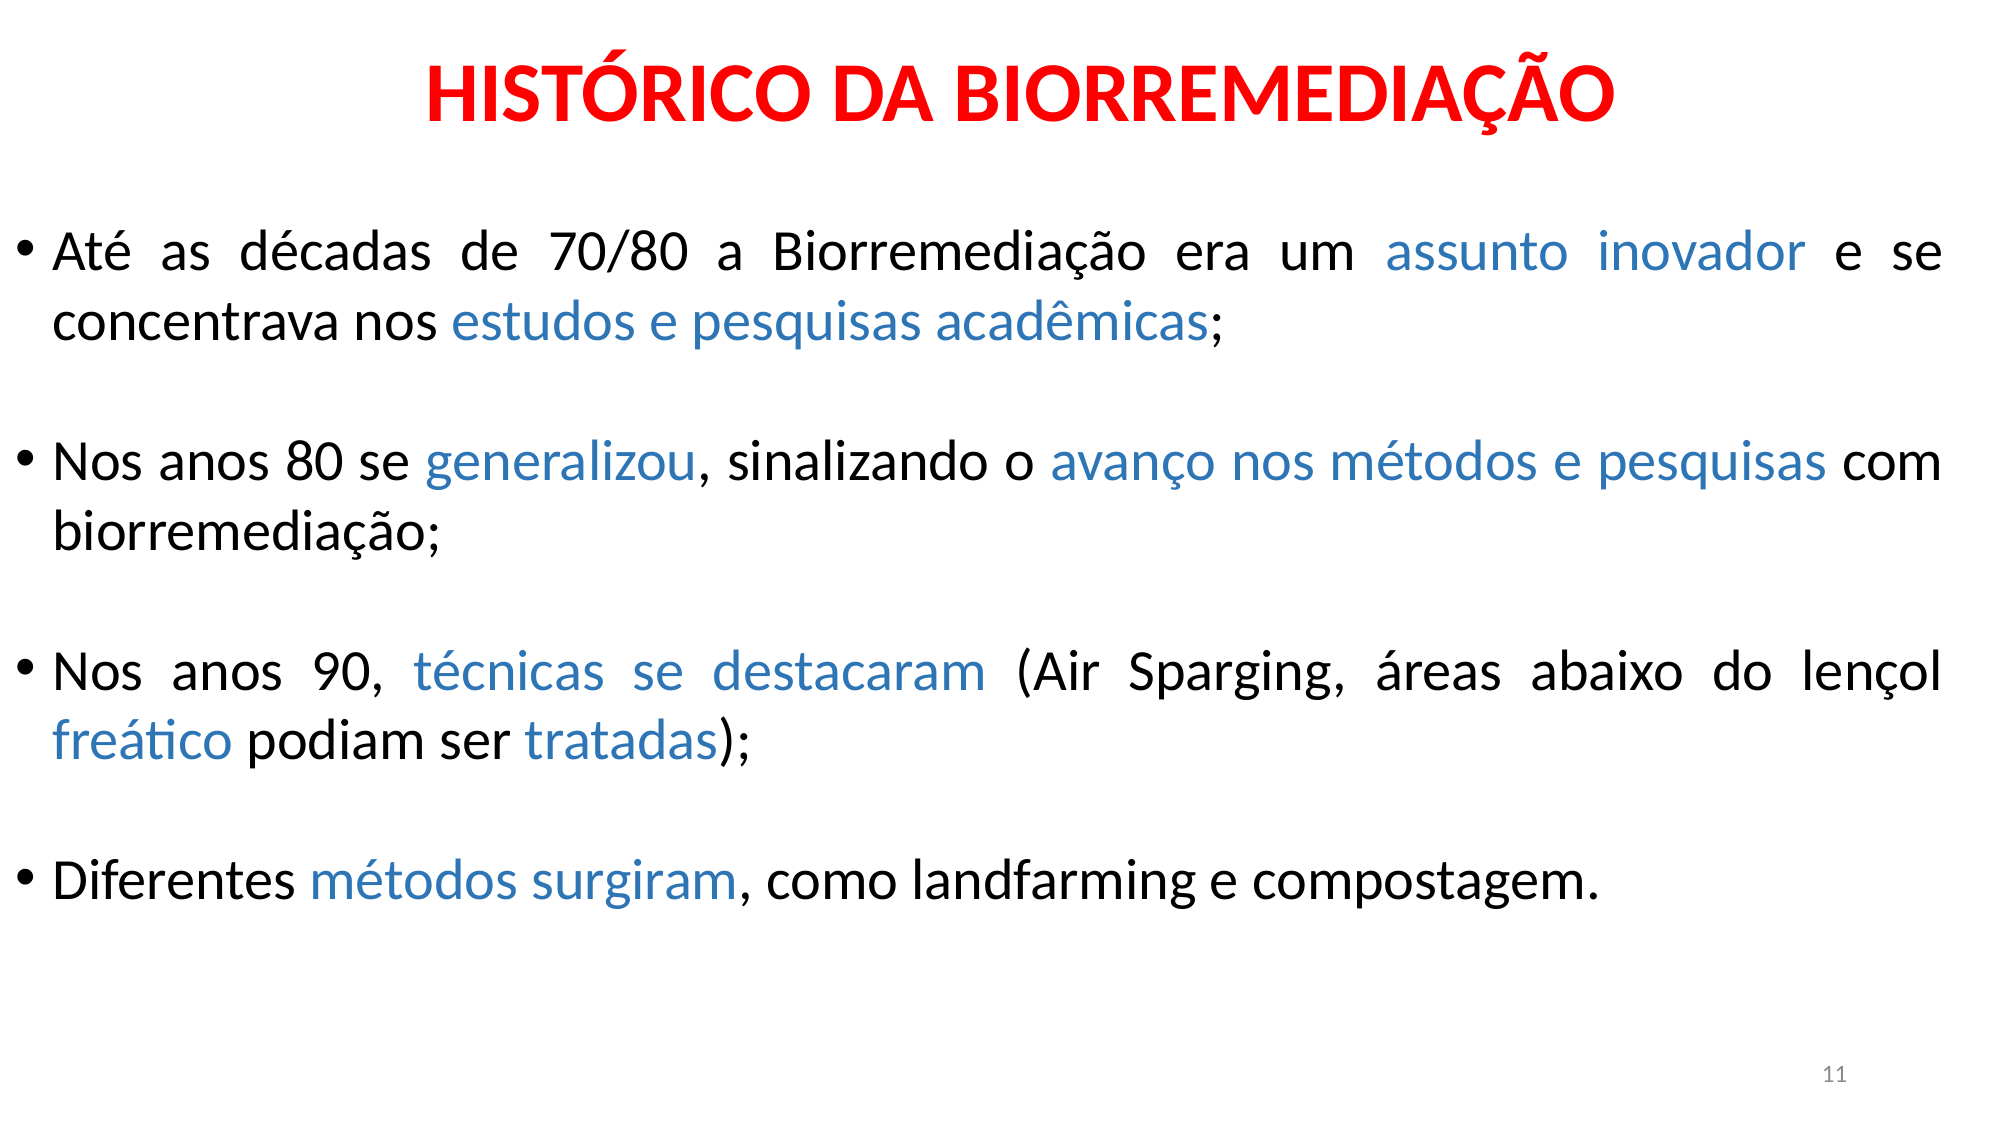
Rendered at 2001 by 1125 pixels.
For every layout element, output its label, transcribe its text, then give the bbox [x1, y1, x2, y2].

title HISTÓRICO DA BIORREMEDIAÇÃO [410, 0, 1656, 188]
list Até as décadas de 70/80 a Biorremediação era um assunto inovador e se concentrava nos estudos e pesquisas acadêmicas; Nos anos 80 se generalizou, sinalizando o avanço nos métodos e pesquisas com biorremediação; Nos anos 90, técnicas se destacaram (Air Sparging, áreas abaixo do lençol freático podiam ser tratadas); Diferentes métodos surgiram, como landfarming e compostagem. [0, 205, 1959, 962]
slide_number 11 [1412, 1042, 1863, 1103]
